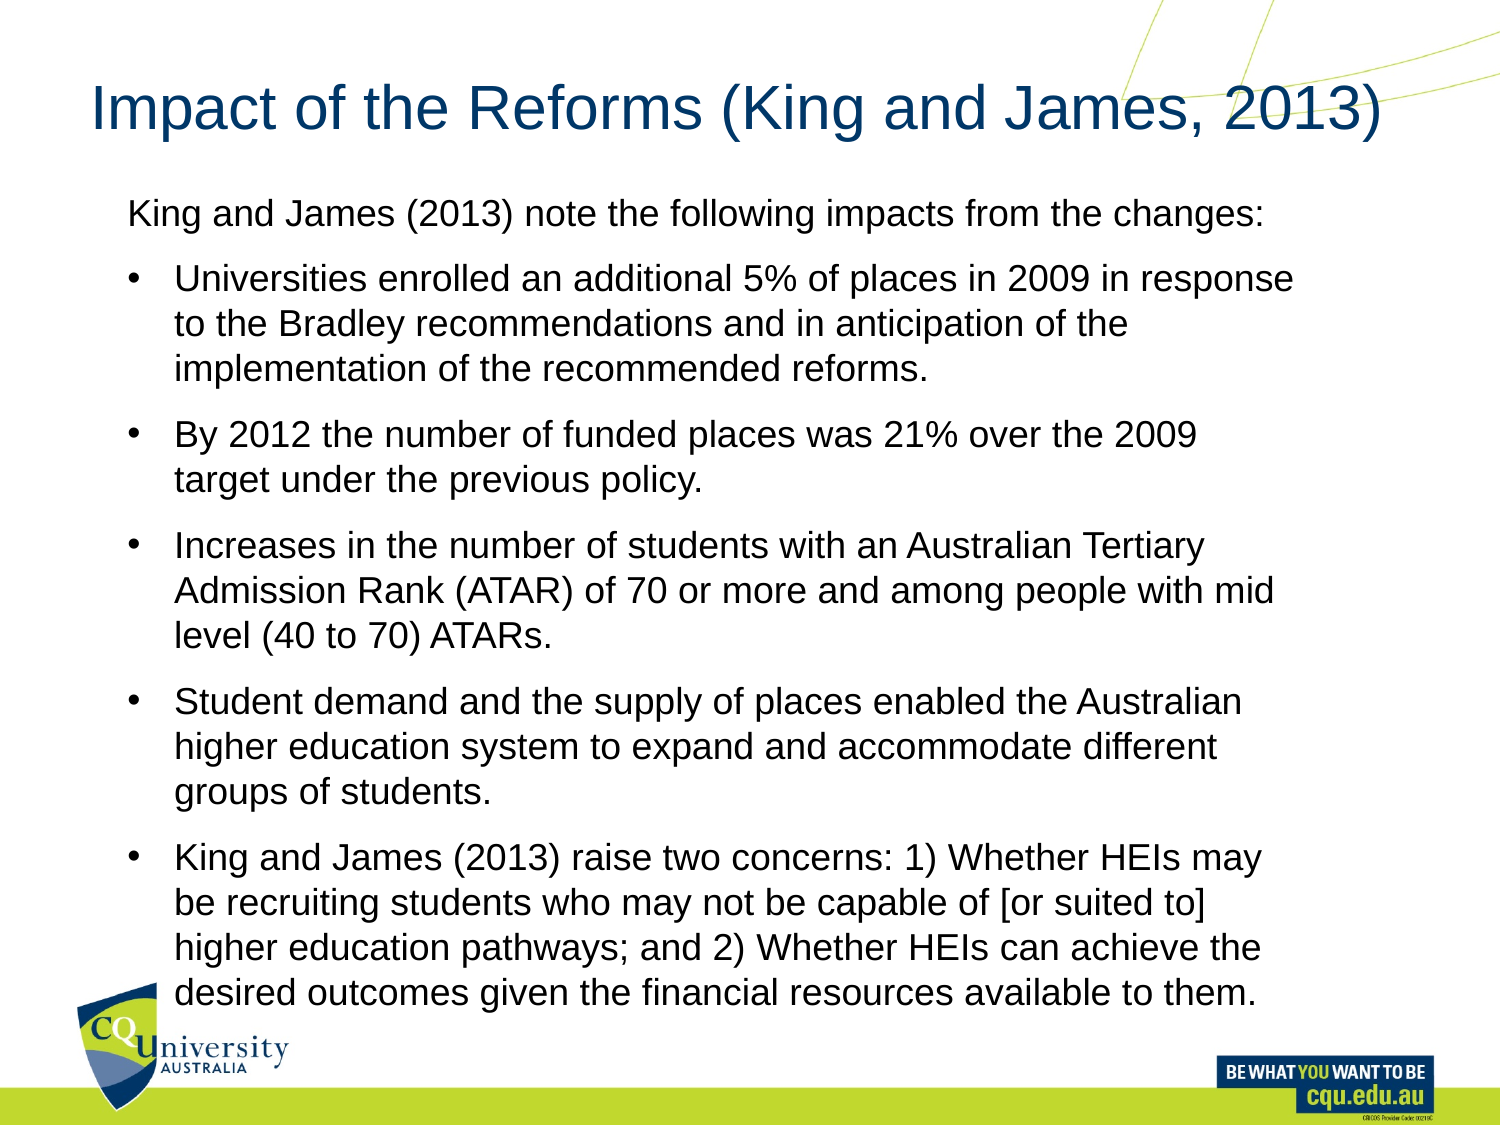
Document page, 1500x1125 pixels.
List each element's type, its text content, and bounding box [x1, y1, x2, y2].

title Impact of the Reforms (King and James, 2013) [75, 45, 1425, 164]
text_box King and James (2013) note the following impacts from the changes: Universities enrolled an additional 5% of places in 2009 in response to the Bradley recommendations and in anticipation of the implementation of the recommended reforms. By 2012 the number of funded places was 21% over the 2009 target under the previous policy. Increases in the number of students with an Australian Tertiary Admission Rank (ATAR) of 70 or more and among people with mid level (40 to 70) ATARs. Student demand and the supply of places enabled the Australian higher education system to expand and accommodate different groups of students. King and James (2013) raise two concerns: 1) Whether HEIs may be recruiting students who may not be capable of [or suited to] higher education pathways; and 2) Whether HEIs can achieve the desired outcomes given the financial resources available to them. [112, 181, 1313, 1021]
picture [0, 0, 1500, 1125]
